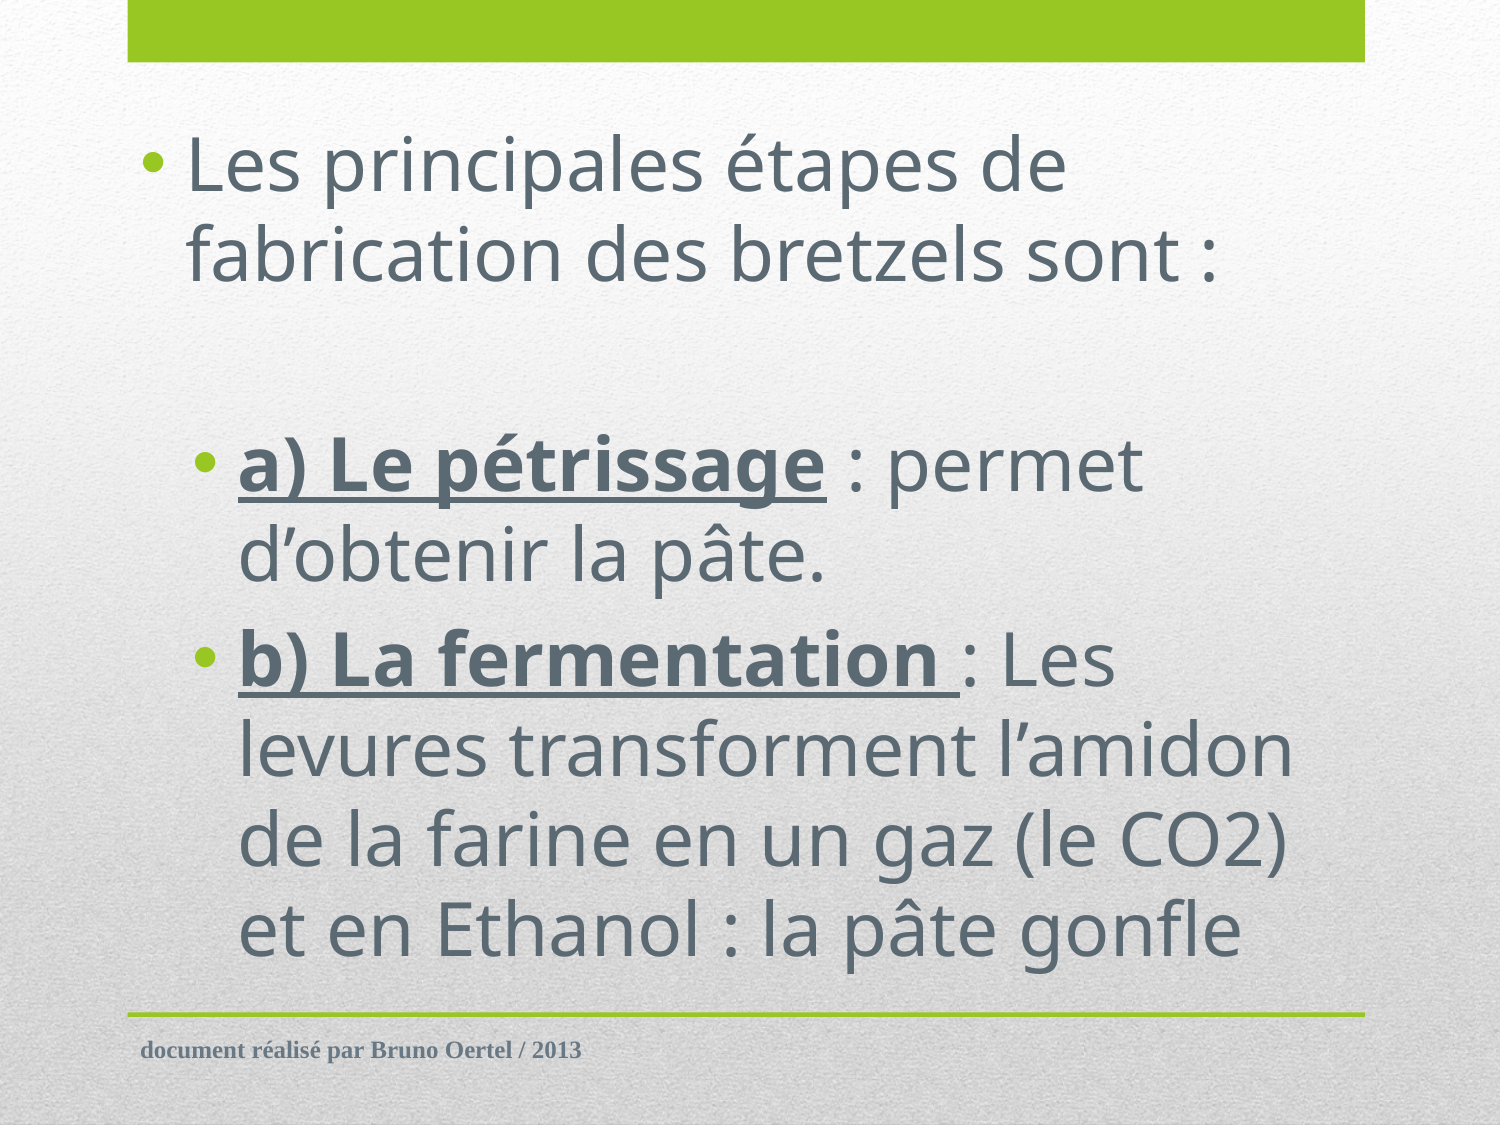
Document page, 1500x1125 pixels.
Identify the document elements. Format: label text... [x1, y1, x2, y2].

list Les principales étapes de fabrication des bretzels sont : a) Le pétrissage : permet d’obtenir la pâte. b) La fermentation : Les levures transforment l’amidon de la farine en un gaz (le CO2) et en Ethanol : la pâte gonfle [125, 112, 1363, 976]
footer document réalisé par Bruno Oertel / 2013 [125, 1018, 925, 1079]
